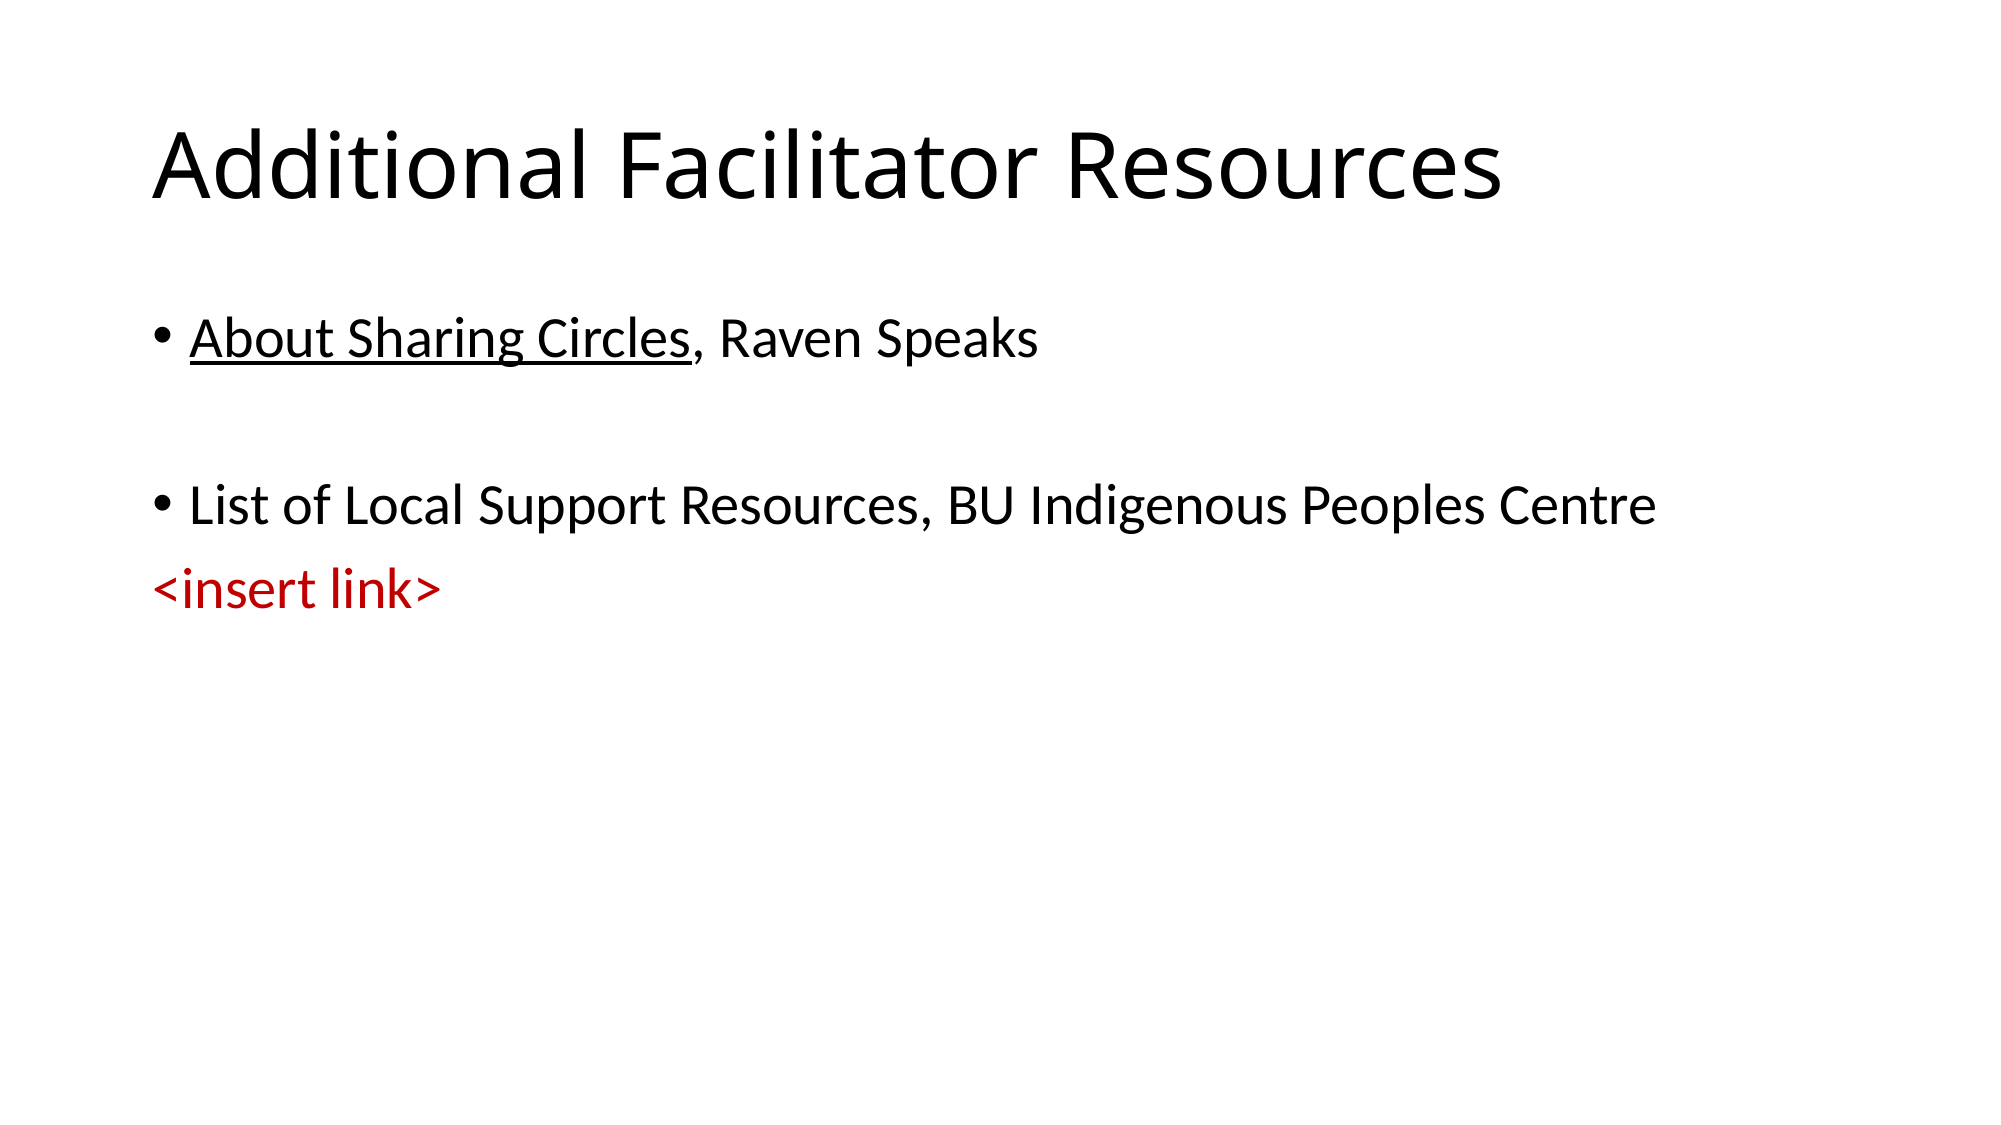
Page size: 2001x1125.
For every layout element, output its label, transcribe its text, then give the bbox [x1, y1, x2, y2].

list About Sharing Circles, Raven Speaks List of Local Support Resources, BU Indigenous Peoples Centre <insert link> [137, 299, 1863, 1014]
title Additional Facilitator Resources [137, 59, 1863, 278]
